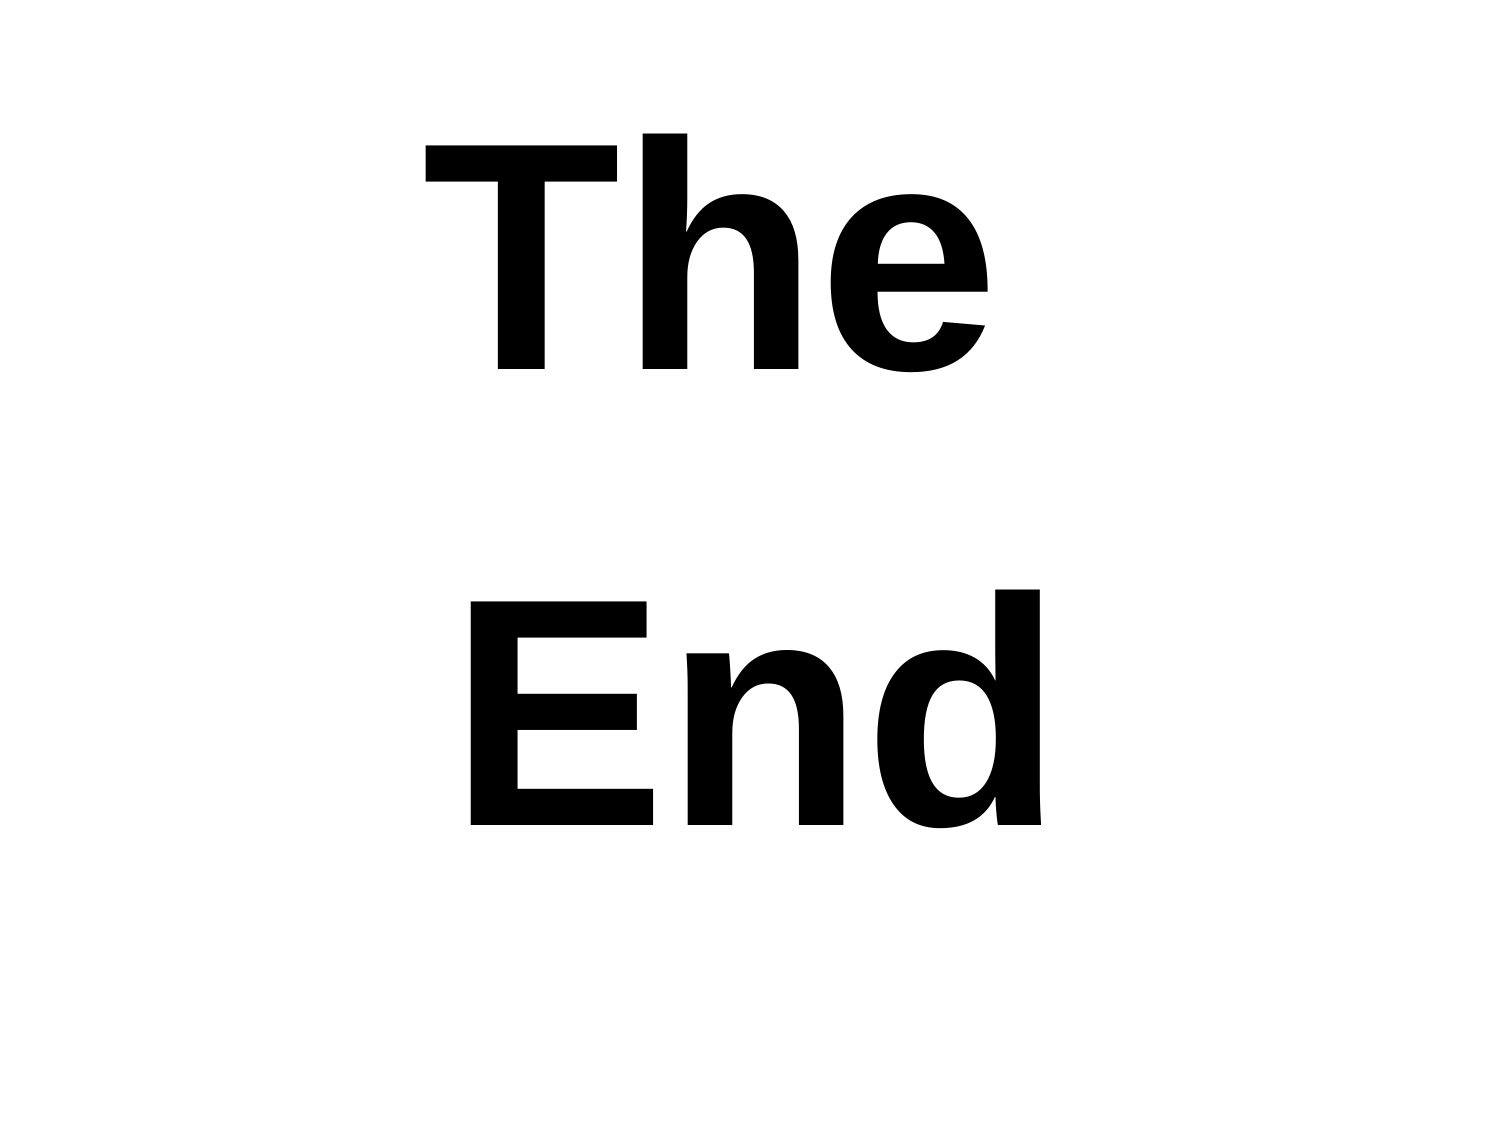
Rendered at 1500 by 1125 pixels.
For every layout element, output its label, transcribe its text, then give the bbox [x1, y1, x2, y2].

list The End [50, 37, 1463, 1000]
